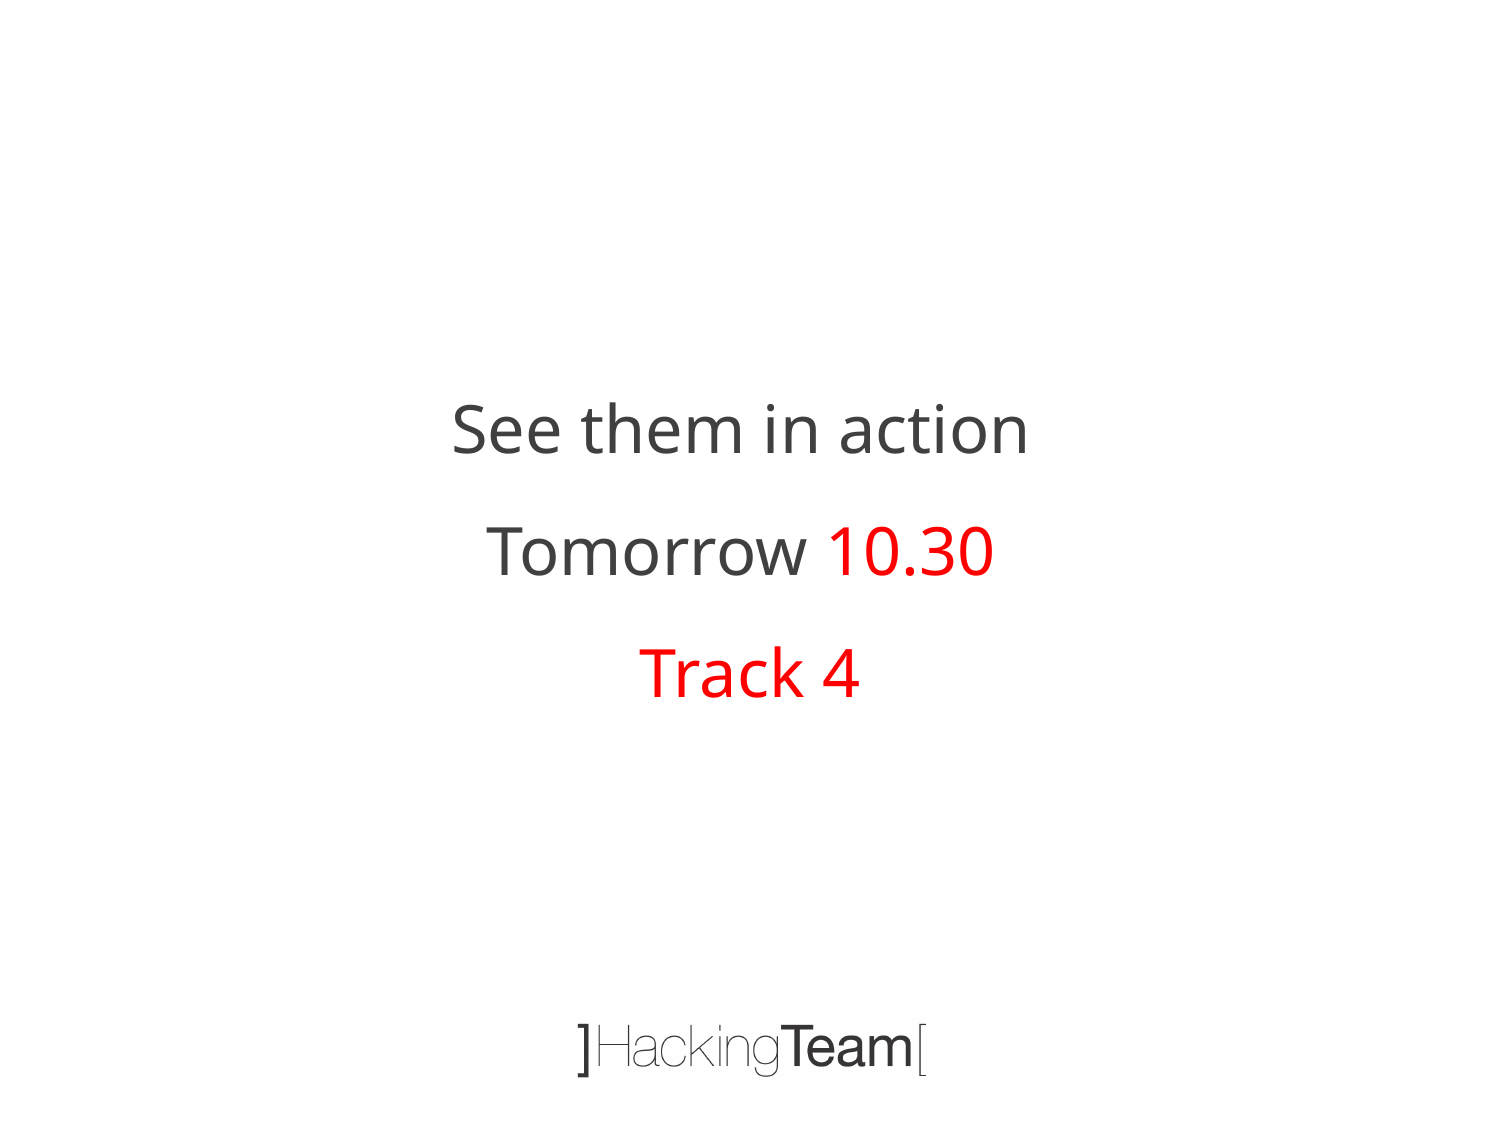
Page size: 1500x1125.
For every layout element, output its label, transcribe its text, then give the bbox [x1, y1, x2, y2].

list See them in action Tomorrow 10.30 Track 4 [75, 184, 1425, 898]
picture [572, 1017, 931, 1082]
